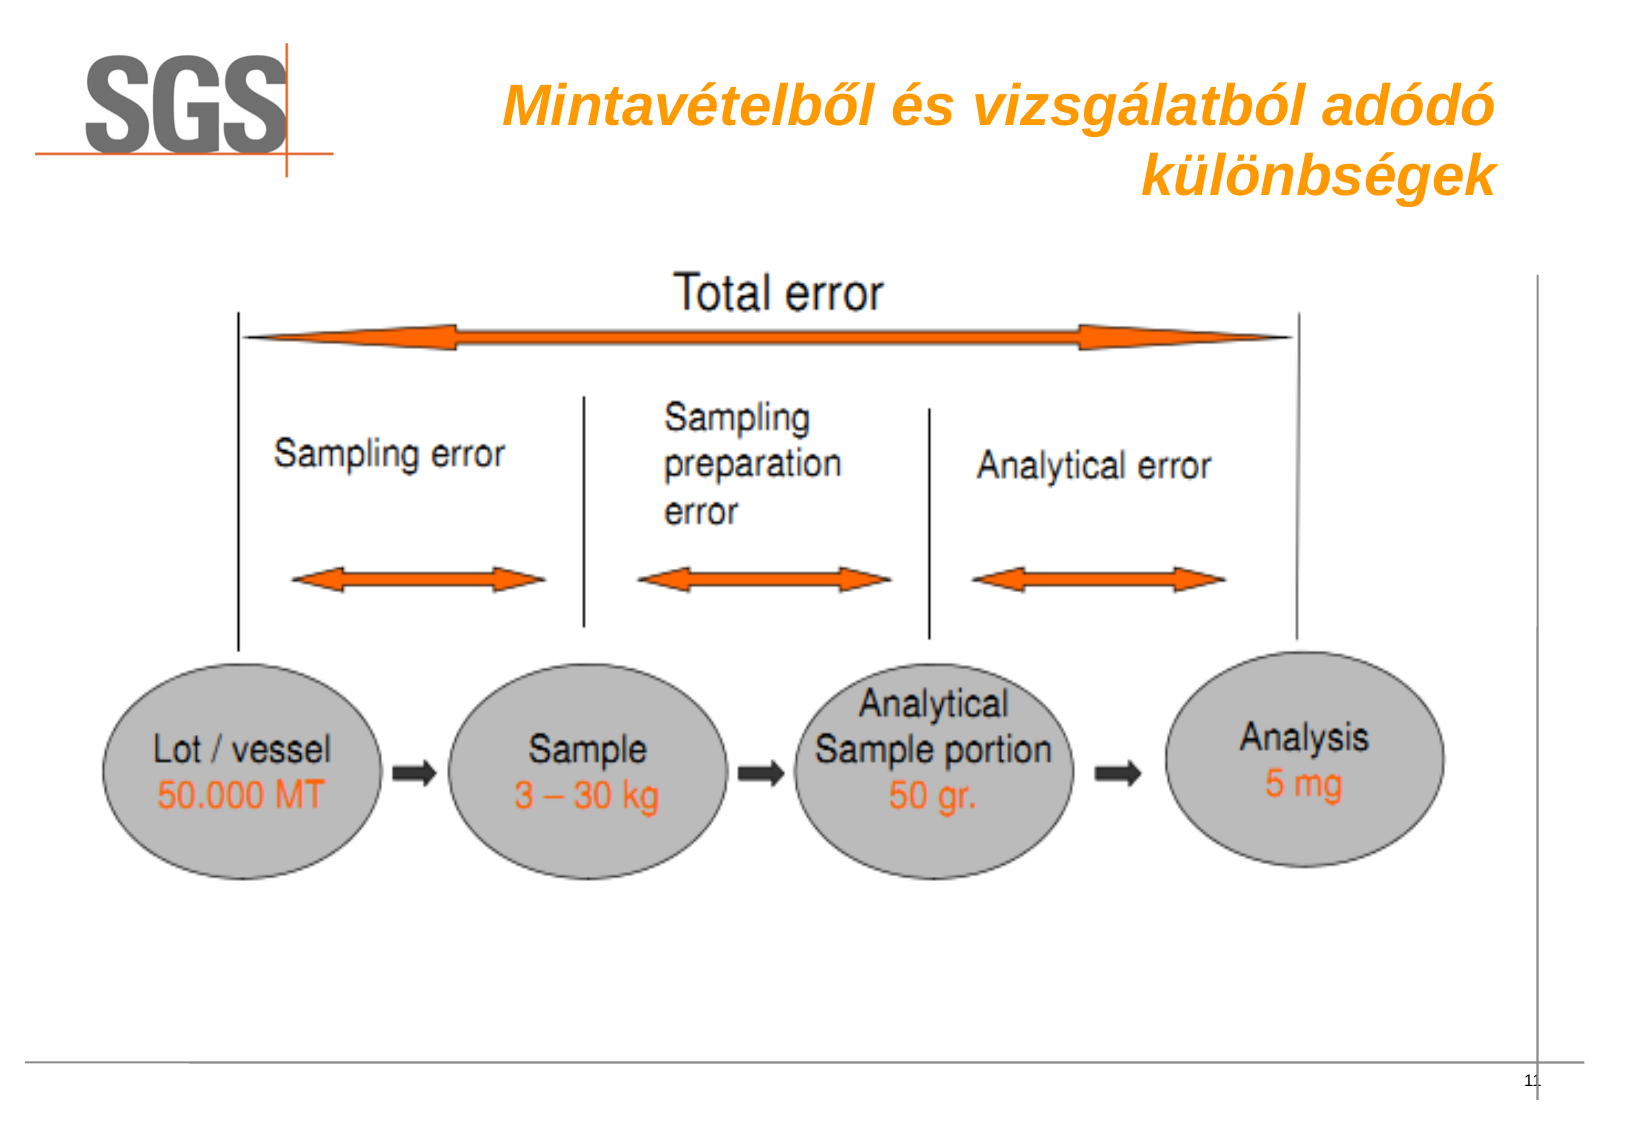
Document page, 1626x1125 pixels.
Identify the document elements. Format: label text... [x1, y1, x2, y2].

picture [0, 0, 1626, 1125]
title Mintavételből és vizsgálatból adódó különbségek [337, 62, 1513, 213]
